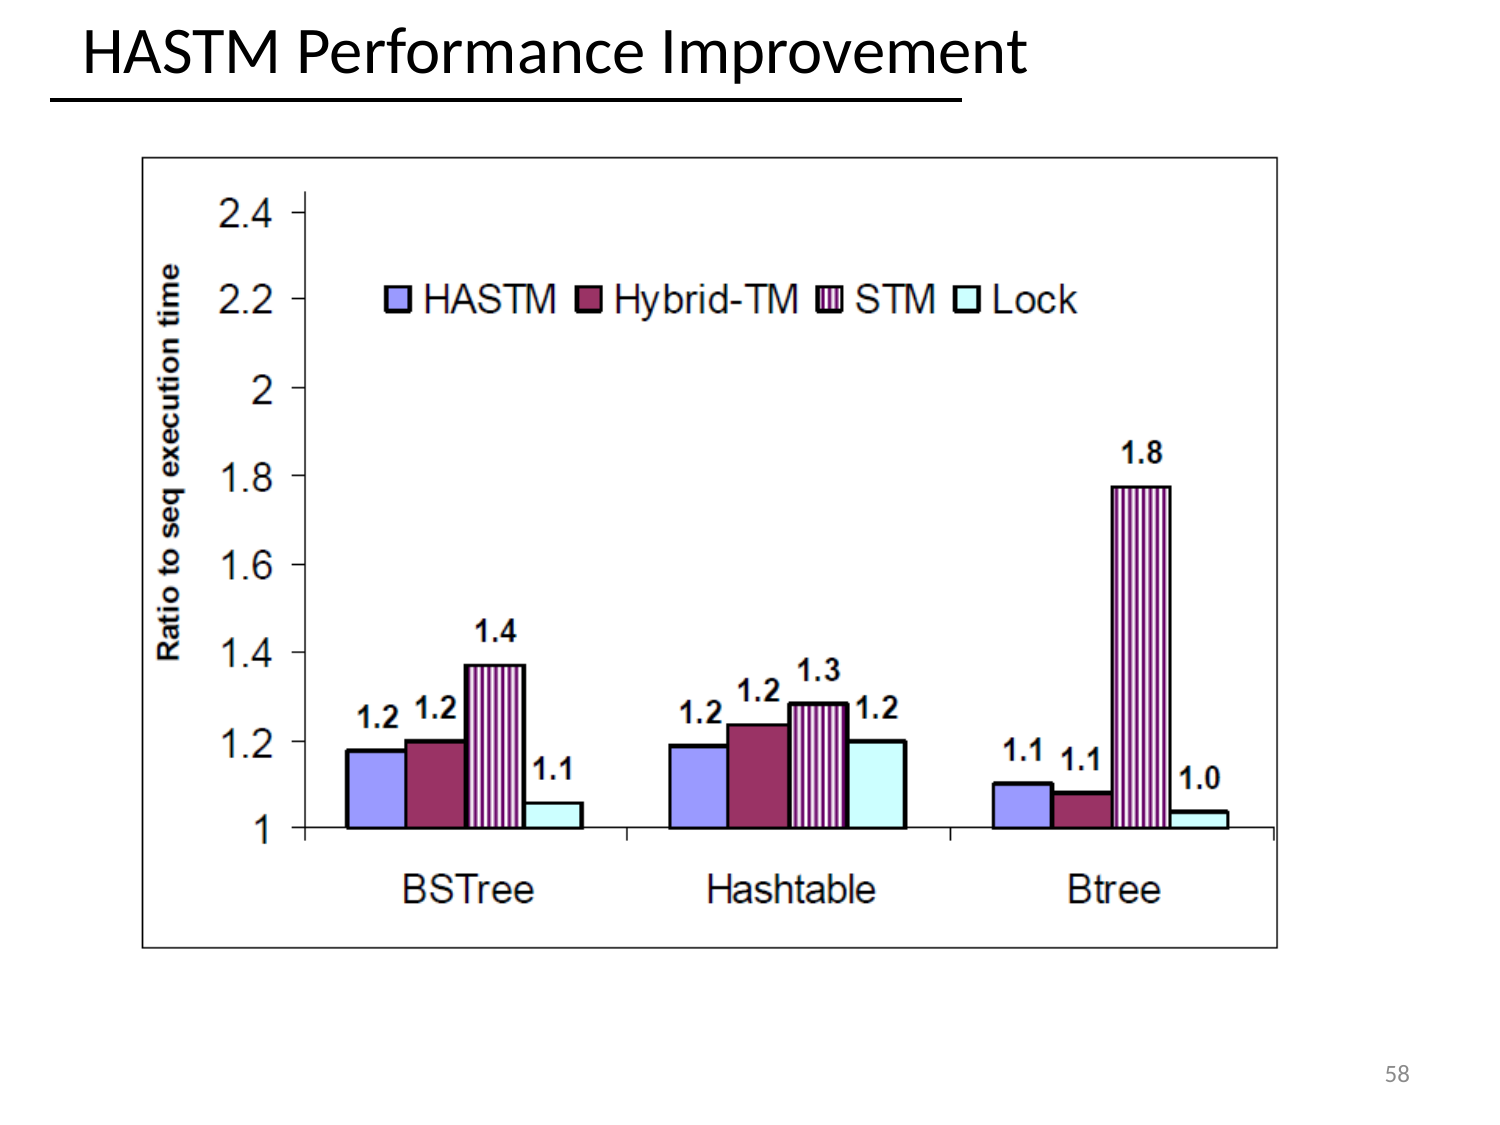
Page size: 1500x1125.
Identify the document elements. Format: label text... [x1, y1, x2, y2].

slide_number 58 [1074, 1042, 1425, 1103]
text_box HASTM Performance Improvement [67, 0, 1045, 95]
picture [116, 140, 1301, 963]
